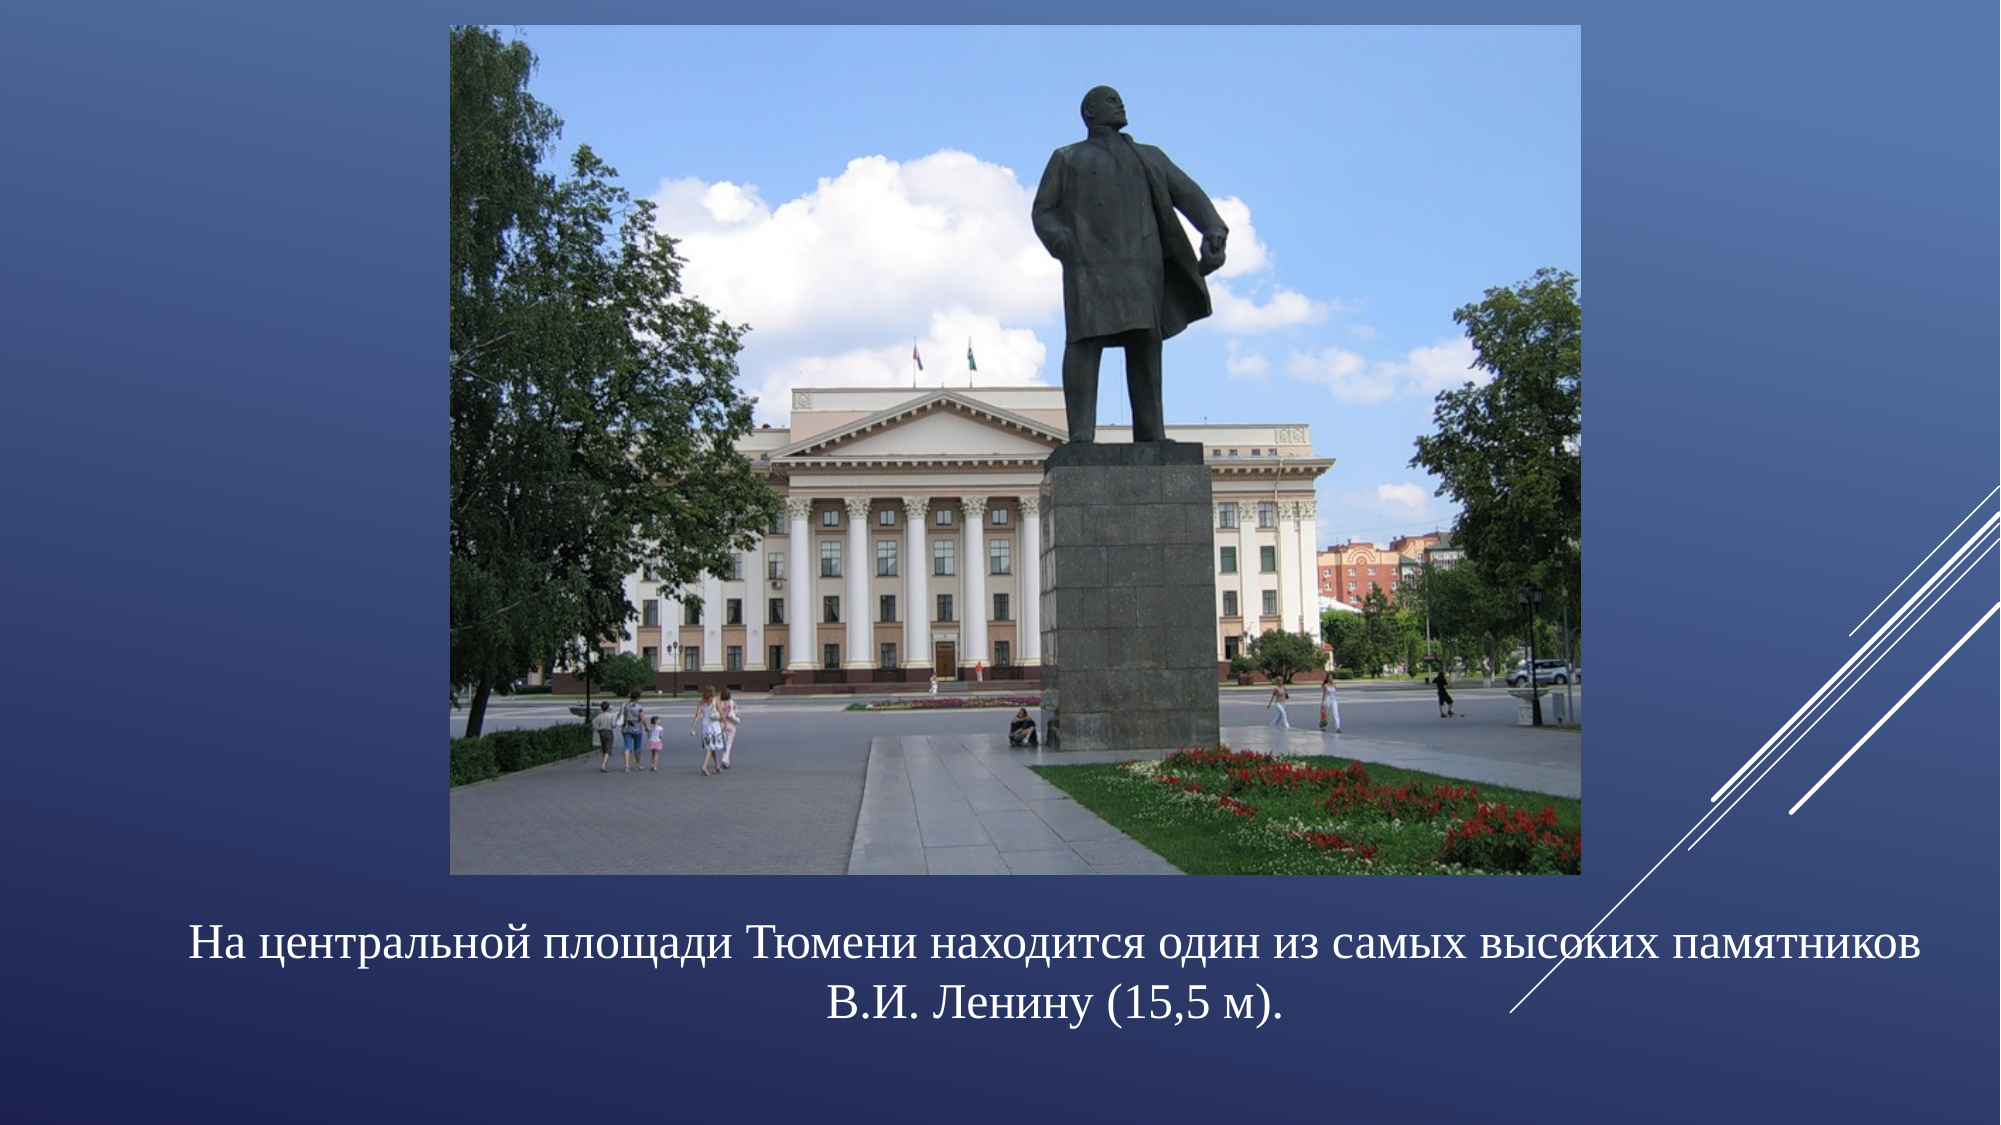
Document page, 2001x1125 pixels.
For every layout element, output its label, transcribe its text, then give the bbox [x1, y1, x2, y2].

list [449, 25, 1582, 875]
list На центральной площади Тюмени находится один из самых высоких памятников В.И. Ленину (15,5 м). [160, 862, 1950, 1074]
